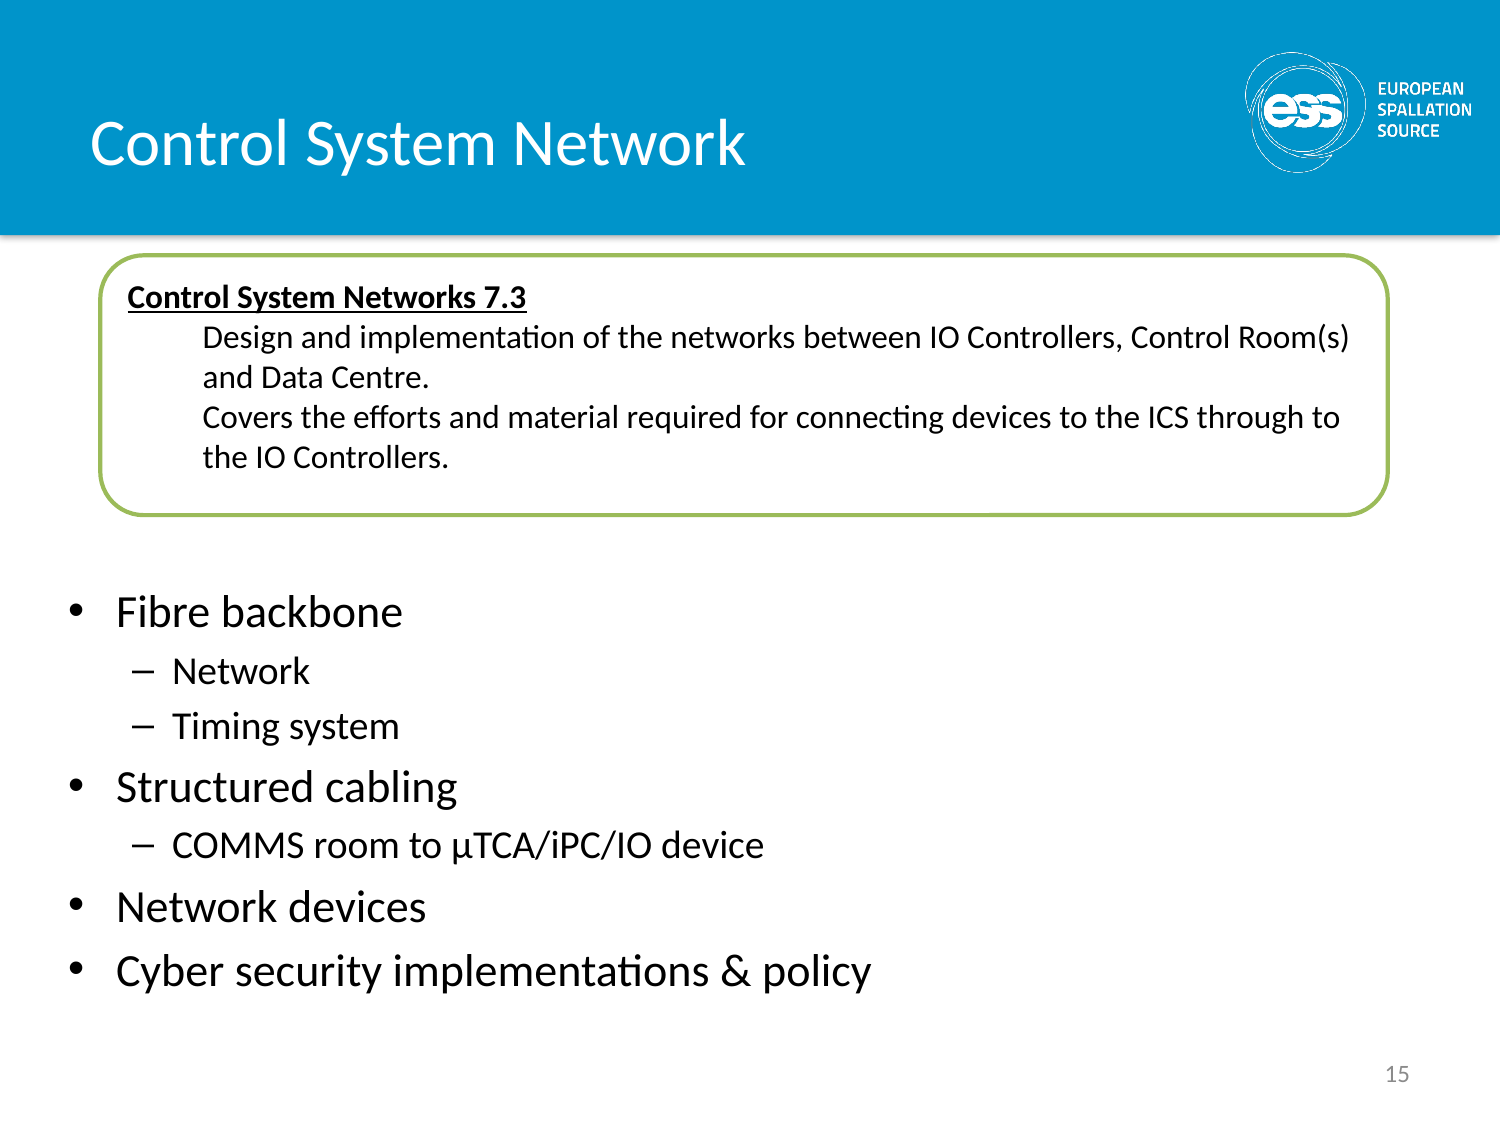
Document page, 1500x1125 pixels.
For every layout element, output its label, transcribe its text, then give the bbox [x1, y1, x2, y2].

picture [1454, 83, 1458, 94]
picture [1422, 125, 1428, 134]
picture [1389, 104, 1393, 115]
picture [1409, 104, 1415, 115]
picture [1436, 104, 1444, 115]
picture [1398, 109, 1406, 115]
picture [1418, 104, 1423, 115]
picture [1379, 83, 1385, 94]
list Fibre backbone Network Timing system Structured cabling COMMS room to µTCA/iPC/IO device Network devices Cyber security implementations & policy [53, 574, 1404, 1005]
picture [1432, 125, 1438, 136]
picture [1423, 83, 1430, 94]
picture [1264, 94, 1342, 127]
picture [1443, 86, 1450, 93]
slide_number 15 [1074, 1042, 1425, 1103]
picture [1400, 83, 1407, 94]
title Control System Network [75, 45, 1247, 233]
text_box Control System Networks 7.3 Design and implementation of the networks between IO Controllers, Control Room(s) and Data Centre. Covers the efforts and material required for connecting devices to the ICS through to the IO Controllers. [98, 253, 1390, 518]
